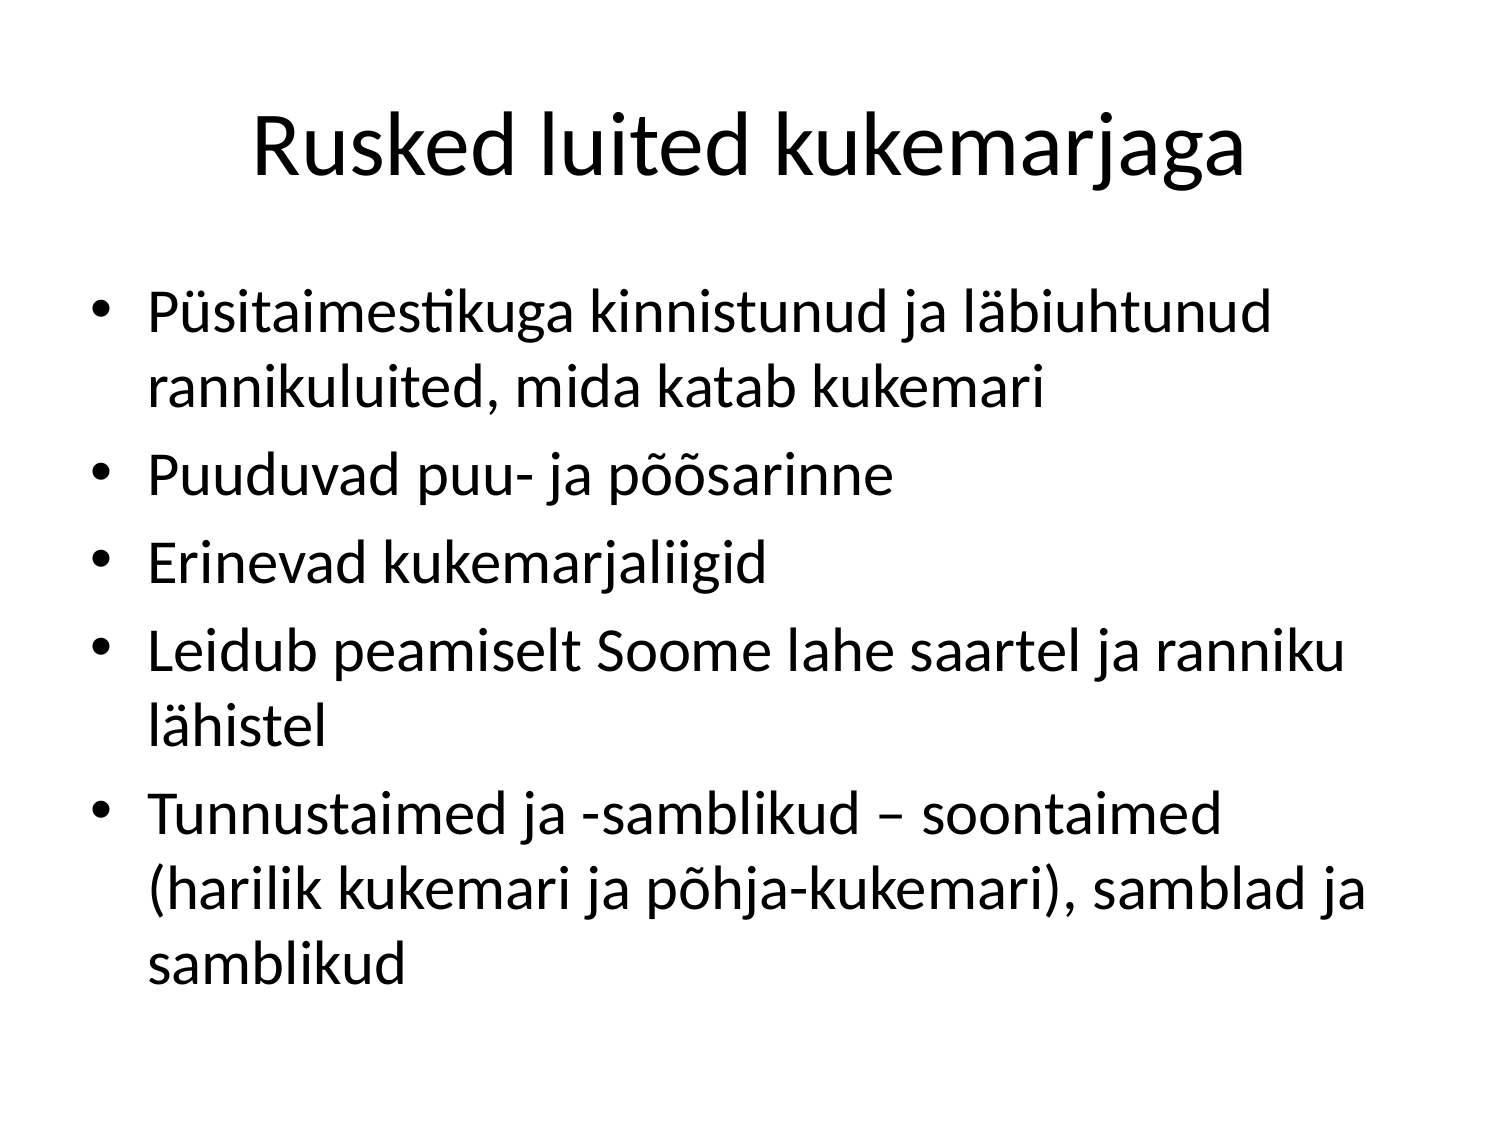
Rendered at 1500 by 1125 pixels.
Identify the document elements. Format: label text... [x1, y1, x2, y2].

list Püsitaimestikuga kinnistunud ja läbiuhtunud rannikuluited, mida katab kukemari Puuduvad puu- ja põõsarinne Erinevad kukemarjaliigid Leidub peamiselt Soome lahe saartel ja ranniku lähistel Tunnustaimed ja -samblikud – soontaimed (harilik kukemari ja põhja-kukemari), samblad ja samblikud [75, 262, 1425, 1005]
title Rusked luited kukemarjaga [75, 45, 1425, 233]
